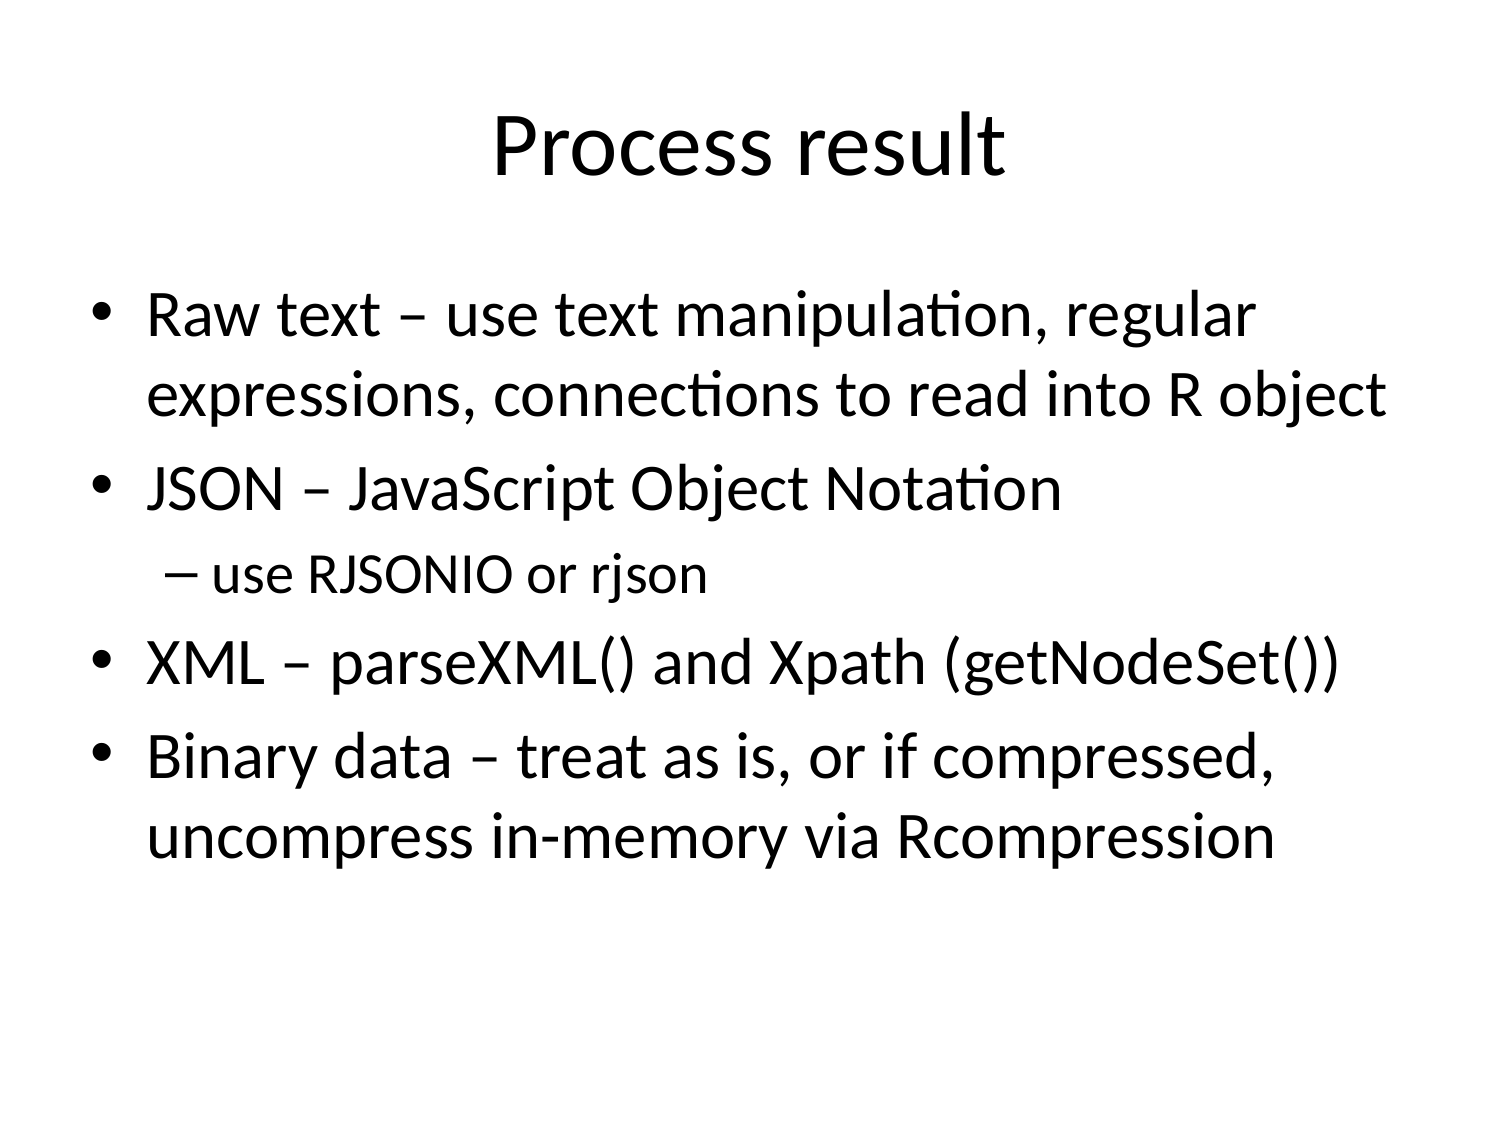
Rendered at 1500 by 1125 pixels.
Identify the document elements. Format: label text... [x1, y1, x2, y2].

title Process result [75, 45, 1425, 233]
list Raw text – use text manipulation, regular expressions, connections to read into R object JSON – JavaScript Object Notation use RJSONIO or rjson XML – parseXML() and Xpath (getNodeSet()) Binary data – treat as is, or if compressed, uncompress in-memory via Rcompression [75, 262, 1425, 1005]
